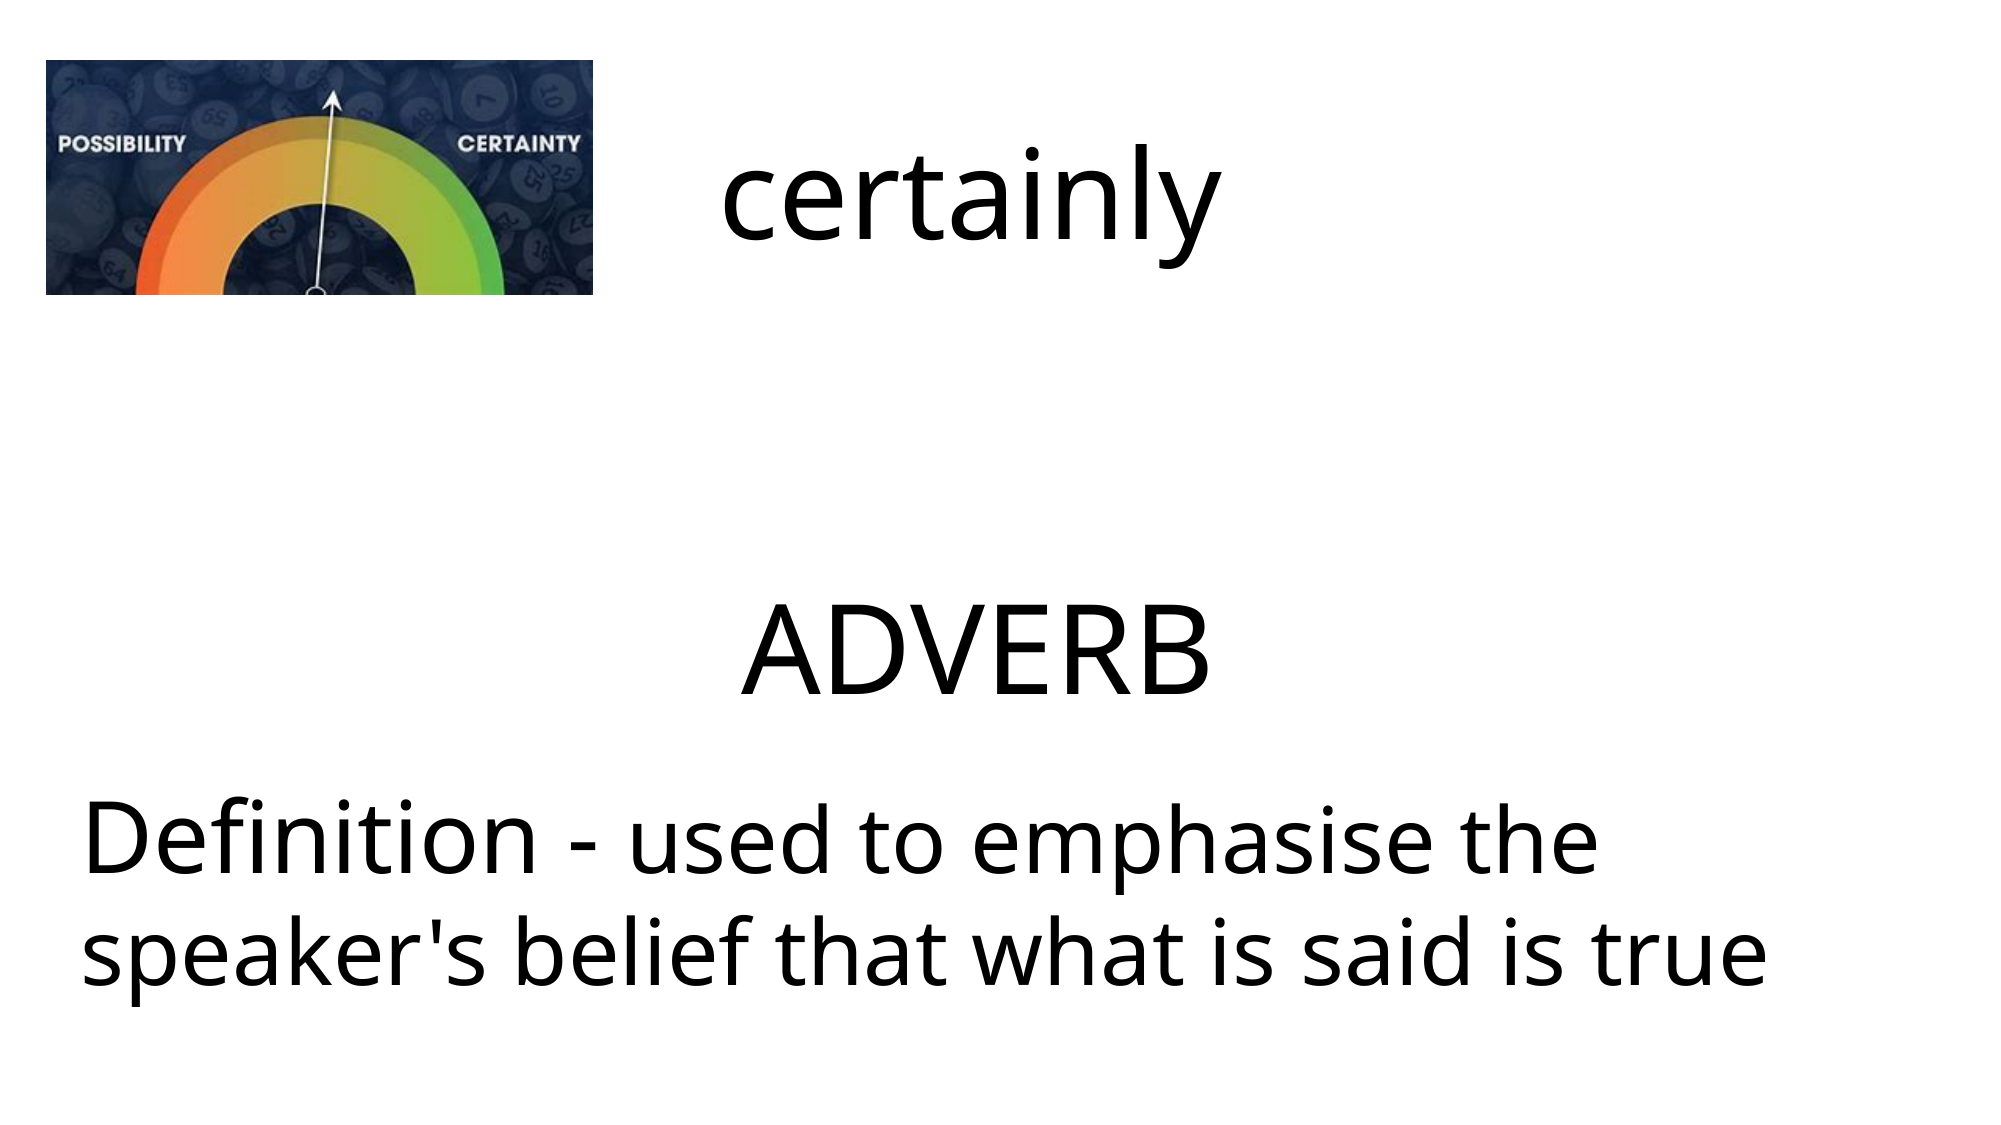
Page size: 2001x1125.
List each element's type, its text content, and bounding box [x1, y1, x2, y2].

title certainly [108, 31, 1833, 275]
picture [46, 60, 593, 295]
text_box Definition - used to emphasise the speaker's belief that what is said is true [65, 766, 2000, 1012]
text_box ADVERB [65, 562, 1922, 766]
